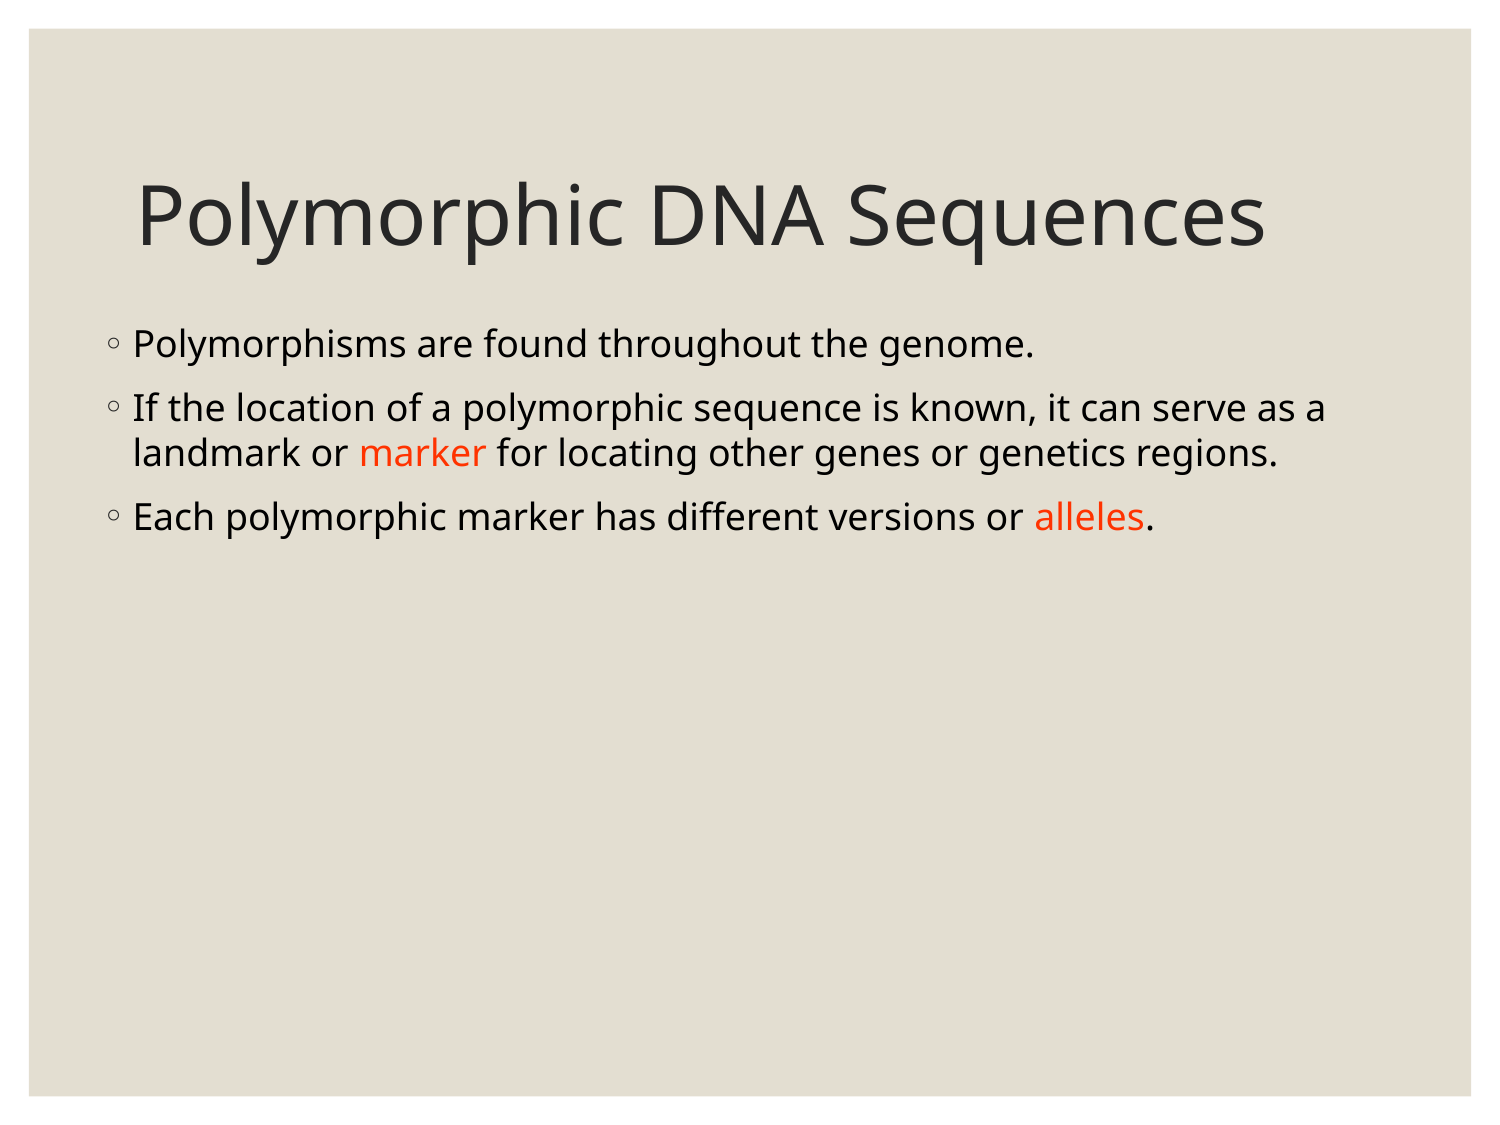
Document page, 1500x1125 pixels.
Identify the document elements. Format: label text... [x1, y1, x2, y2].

title Polymorphic DNA Sequences [120, 105, 1380, 312]
list Polymorphisms are found throughout the genome. If the location of a polymorphic sequence is known, it can serve as a landmark or marker for locating other genes or genetics regions. Each polymorphic marker has different versions or alleles. [87, 312, 1413, 1025]
